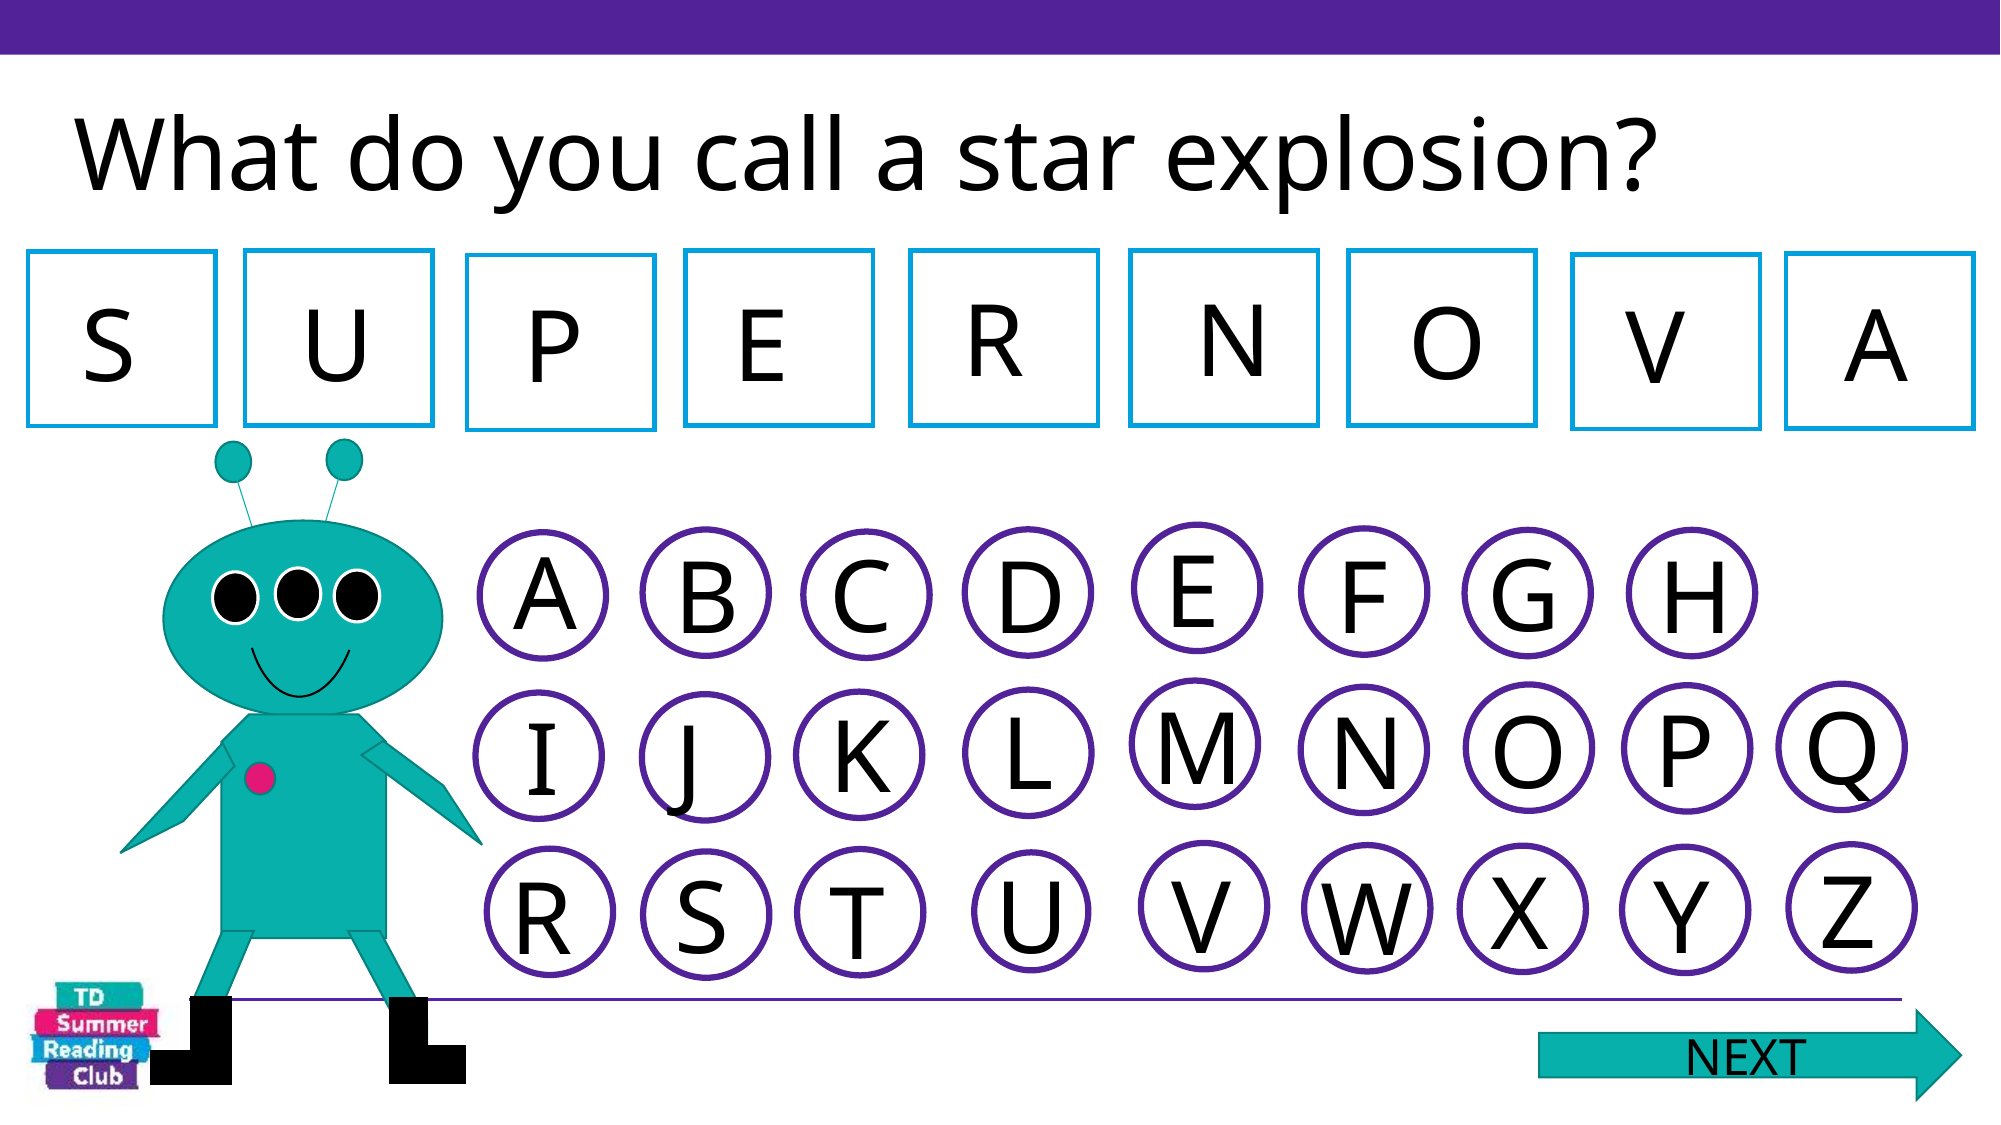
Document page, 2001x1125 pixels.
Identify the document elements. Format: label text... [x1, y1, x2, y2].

picture [2, 954, 189, 1118]
text_box L [986, 682, 1099, 817]
text_box [1572, 253, 1761, 430]
text_box [1901, 722, 1906, 772]
text_box [1623, 706, 1639, 791]
text_box N [1180, 269, 1281, 405]
text_box [485, 877, 496, 947]
text_box [796, 866, 815, 958]
text_box [478, 549, 498, 642]
text_box M [1137, 677, 1251, 812]
text_box [640, 711, 660, 804]
text_box [1129, 249, 1319, 426]
text_box [474, 698, 510, 814]
text_box [1133, 544, 1150, 632]
text_box [325, 438, 364, 482]
text_box U [980, 846, 1083, 981]
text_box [324, 469, 342, 526]
text_box [1300, 544, 1321, 640]
text_box [1419, 870, 1432, 947]
text_box [1130, 716, 1137, 772]
text_box [220, 713, 388, 940]
text_box [1915, 1008, 1925, 1017]
text_box S [659, 846, 772, 981]
text_box [1573, 547, 1592, 639]
text_box [1627, 551, 1643, 635]
text_box P [1639, 679, 1753, 815]
text_box [244, 249, 434, 426]
text_box NEXT [1669, 1017, 2000, 1093]
text_box O [1394, 271, 1495, 407]
text_box [466, 254, 655, 431]
text_box [1251, 712, 1260, 776]
text_box I [510, 688, 624, 823]
text_box W [1306, 847, 1419, 983]
text_box [359, 739, 483, 846]
text_box P [508, 275, 609, 411]
text_box [1299, 710, 1313, 790]
text_box [837, 848, 883, 852]
text_box [389, 997, 466, 1084]
text_box E [719, 274, 820, 410]
text_box [795, 708, 815, 802]
text_box [211, 570, 260, 625]
text_box A [1829, 274, 1930, 410]
text_box [964, 704, 986, 802]
text_box [1741, 551, 1757, 635]
text_box O [1474, 680, 1588, 816]
text_box [1464, 714, 1474, 781]
text_box [1787, 863, 1805, 952]
text_box [641, 548, 659, 637]
text_box [1070, 543, 1093, 642]
text_box T [815, 852, 928, 988]
text_box [274, 566, 322, 621]
text_box V [1156, 845, 1270, 981]
text_box [214, 440, 253, 484]
text_box [1458, 865, 1475, 952]
text_box [642, 871, 659, 959]
text_box B [659, 526, 773, 662]
text_box [119, 741, 236, 854]
text_box [251, 611, 350, 698]
text_box [685, 249, 874, 426]
text_box V [1610, 276, 1711, 411]
text_box [27, 250, 216, 427]
text_box [1139, 863, 1156, 949]
text_box A [498, 522, 623, 657]
text_box [162, 519, 444, 713]
text_box [150, 996, 232, 1085]
text_box J [660, 689, 784, 825]
text_box [973, 883, 980, 940]
text_box [1777, 711, 1788, 783]
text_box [235, 476, 254, 533]
text_box [1621, 865, 1639, 955]
title What do you call a star explosion? [58, 64, 1880, 218]
text_box [333, 569, 381, 623]
text_box [1083, 884, 1090, 939]
text_box D [979, 526, 1070, 661]
text_box [802, 557, 814, 632]
text_box Q [1788, 676, 1901, 812]
text_box [346, 929, 417, 1010]
text_box [963, 550, 979, 635]
text_box [1538, 1031, 1669, 1079]
text_box H [1643, 526, 1741, 661]
text_box K [815, 684, 928, 820]
text_box N [1313, 682, 1426, 818]
text_box F [1321, 526, 1434, 661]
text_box [1347, 249, 1537, 426]
text_box [1184, 841, 1224, 845]
text_box [1463, 561, 1472, 625]
text_box U [285, 274, 386, 410]
text_box R [948, 269, 1049, 405]
text_box [243, 761, 277, 796]
text_box [1915, 1093, 1925, 1103]
text_box Y [1639, 846, 1752, 982]
text_box G [1472, 524, 1573, 659]
text_box C [814, 524, 933, 660]
text_box [193, 929, 256, 996]
text_box R [496, 846, 609, 982]
text_box S [66, 274, 167, 410]
text_box [609, 886, 615, 937]
text_box [1785, 252, 1974, 429]
text_box [1588, 722, 1594, 773]
text_box Z [1805, 841, 1918, 977]
text_box X [1475, 842, 1589, 977]
text_box [910, 249, 1099, 426]
text_box E [1150, 520, 1263, 656]
